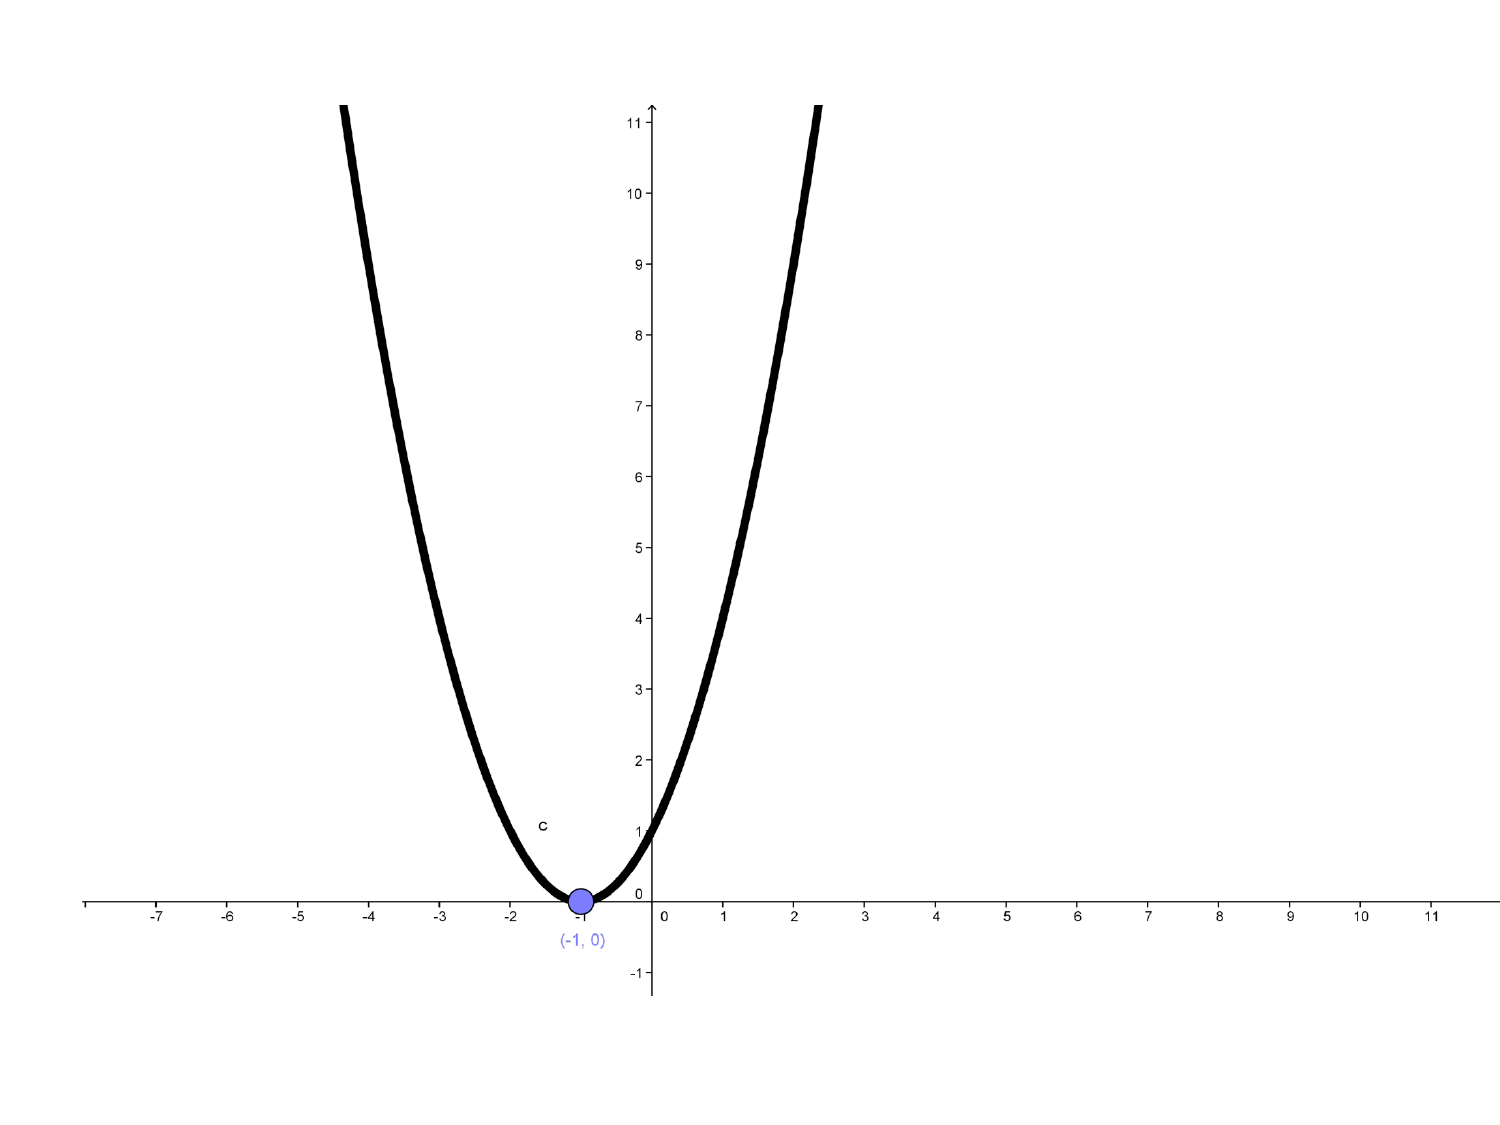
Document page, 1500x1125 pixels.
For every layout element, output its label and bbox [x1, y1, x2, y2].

picture [81, 105, 1500, 997]
